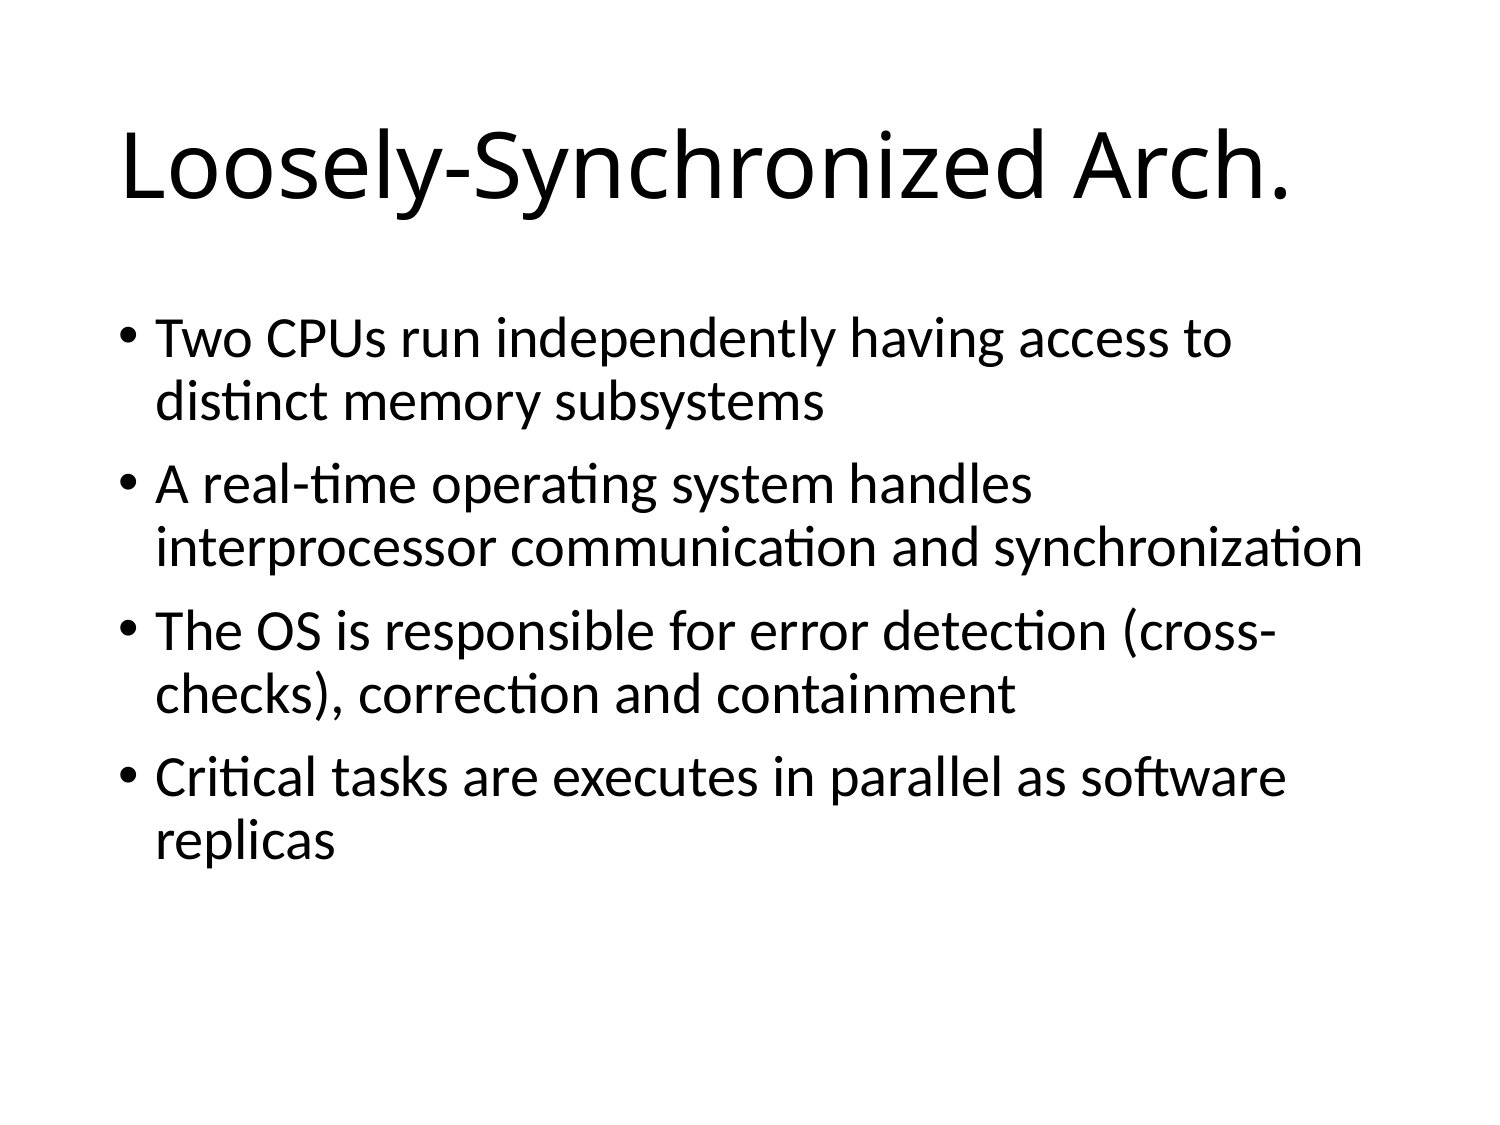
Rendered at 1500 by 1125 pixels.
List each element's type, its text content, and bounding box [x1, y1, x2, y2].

list Two CPUs run independently having access to distinct memory subsystems A real-time operating system handles interprocessor communication and synchronization The OS is responsible for error detection (cross-checks), correction and containment Critical tasks are executes in parallel as software replicas [103, 299, 1397, 1014]
title Loosely-Synchronized Arch. [103, 59, 1397, 278]
